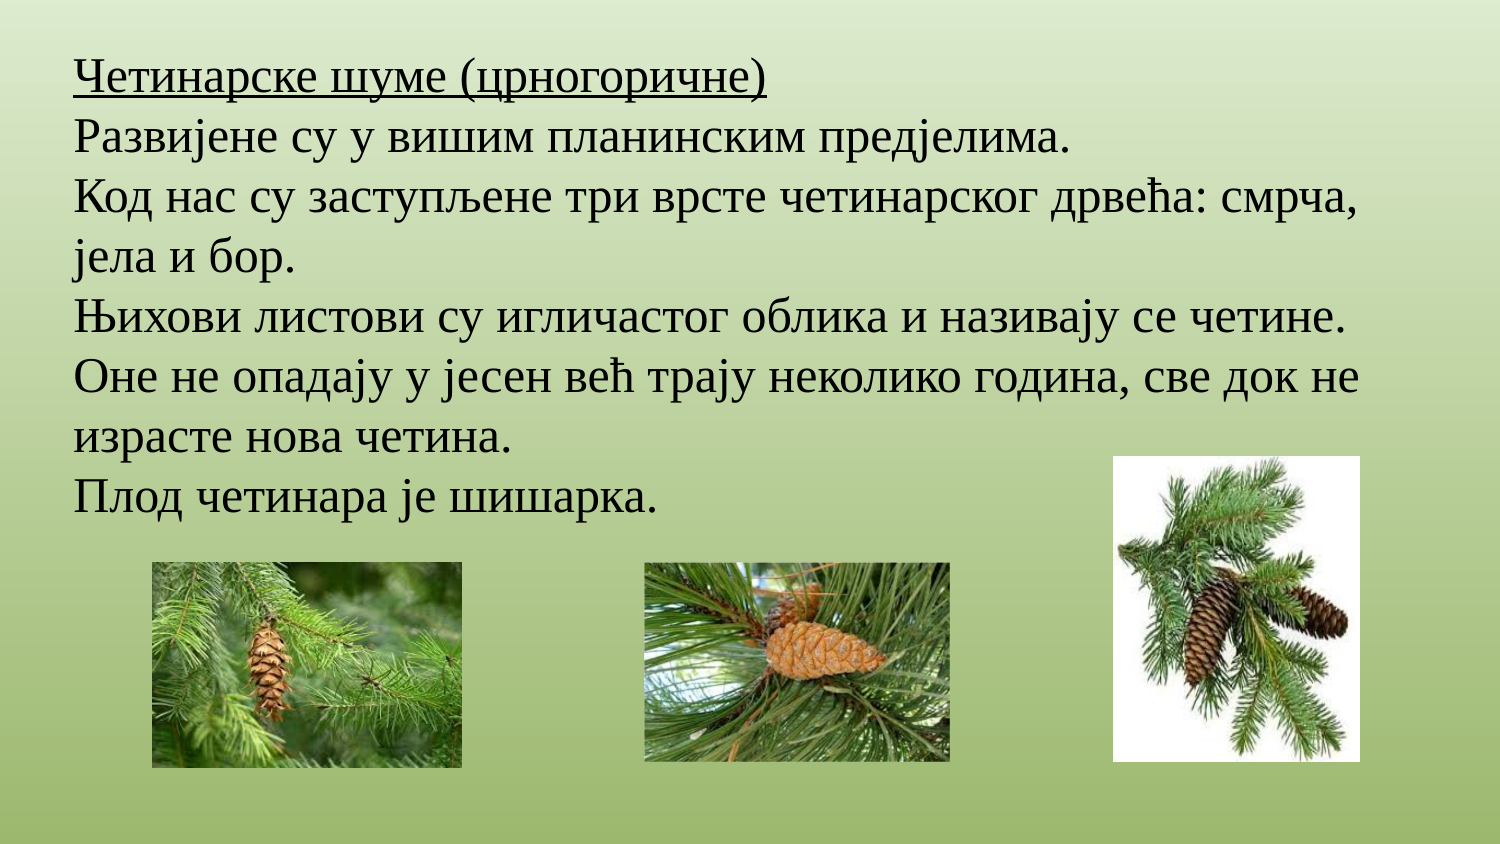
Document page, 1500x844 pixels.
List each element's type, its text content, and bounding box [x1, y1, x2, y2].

picture [1113, 456, 1360, 762]
picture [645, 509, 949, 815]
text_box Четинарске шуме (црногоричне) Развијене су у вишим планинским предјелима. Код нас су заступљене три врсте четинарског дрвећа: смрча, јела и бор. Њихови листови су игличастог облика и називају се четине. Оне не опадају у јесен већ трају неколико година, све док не израсте нова четина. Плод четинара је шишарка. [58, 35, 1430, 590]
picture [152, 562, 462, 768]
